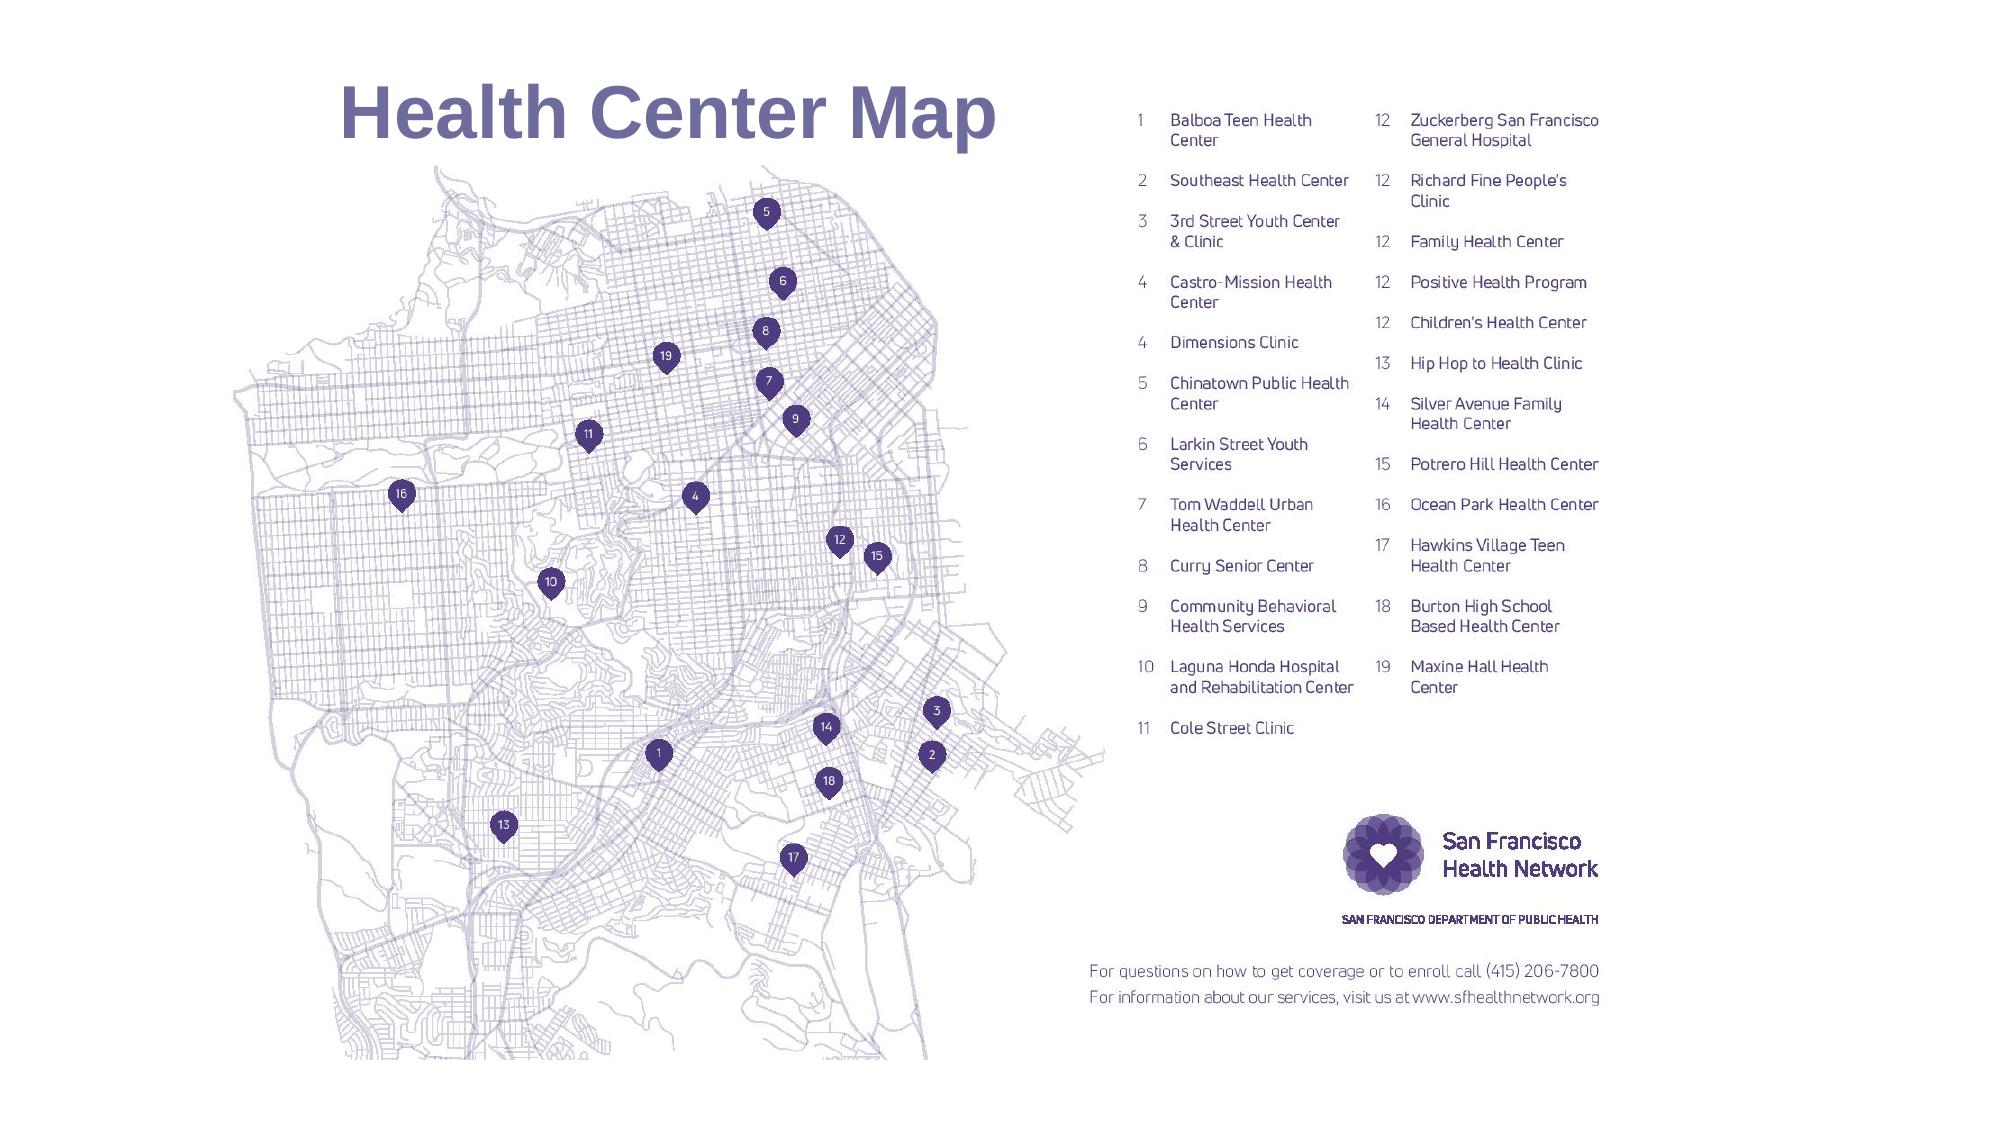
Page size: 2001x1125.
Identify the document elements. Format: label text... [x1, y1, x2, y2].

picture [179, 87, 1665, 1060]
title Health Center Map [324, 45, 1675, 173]
